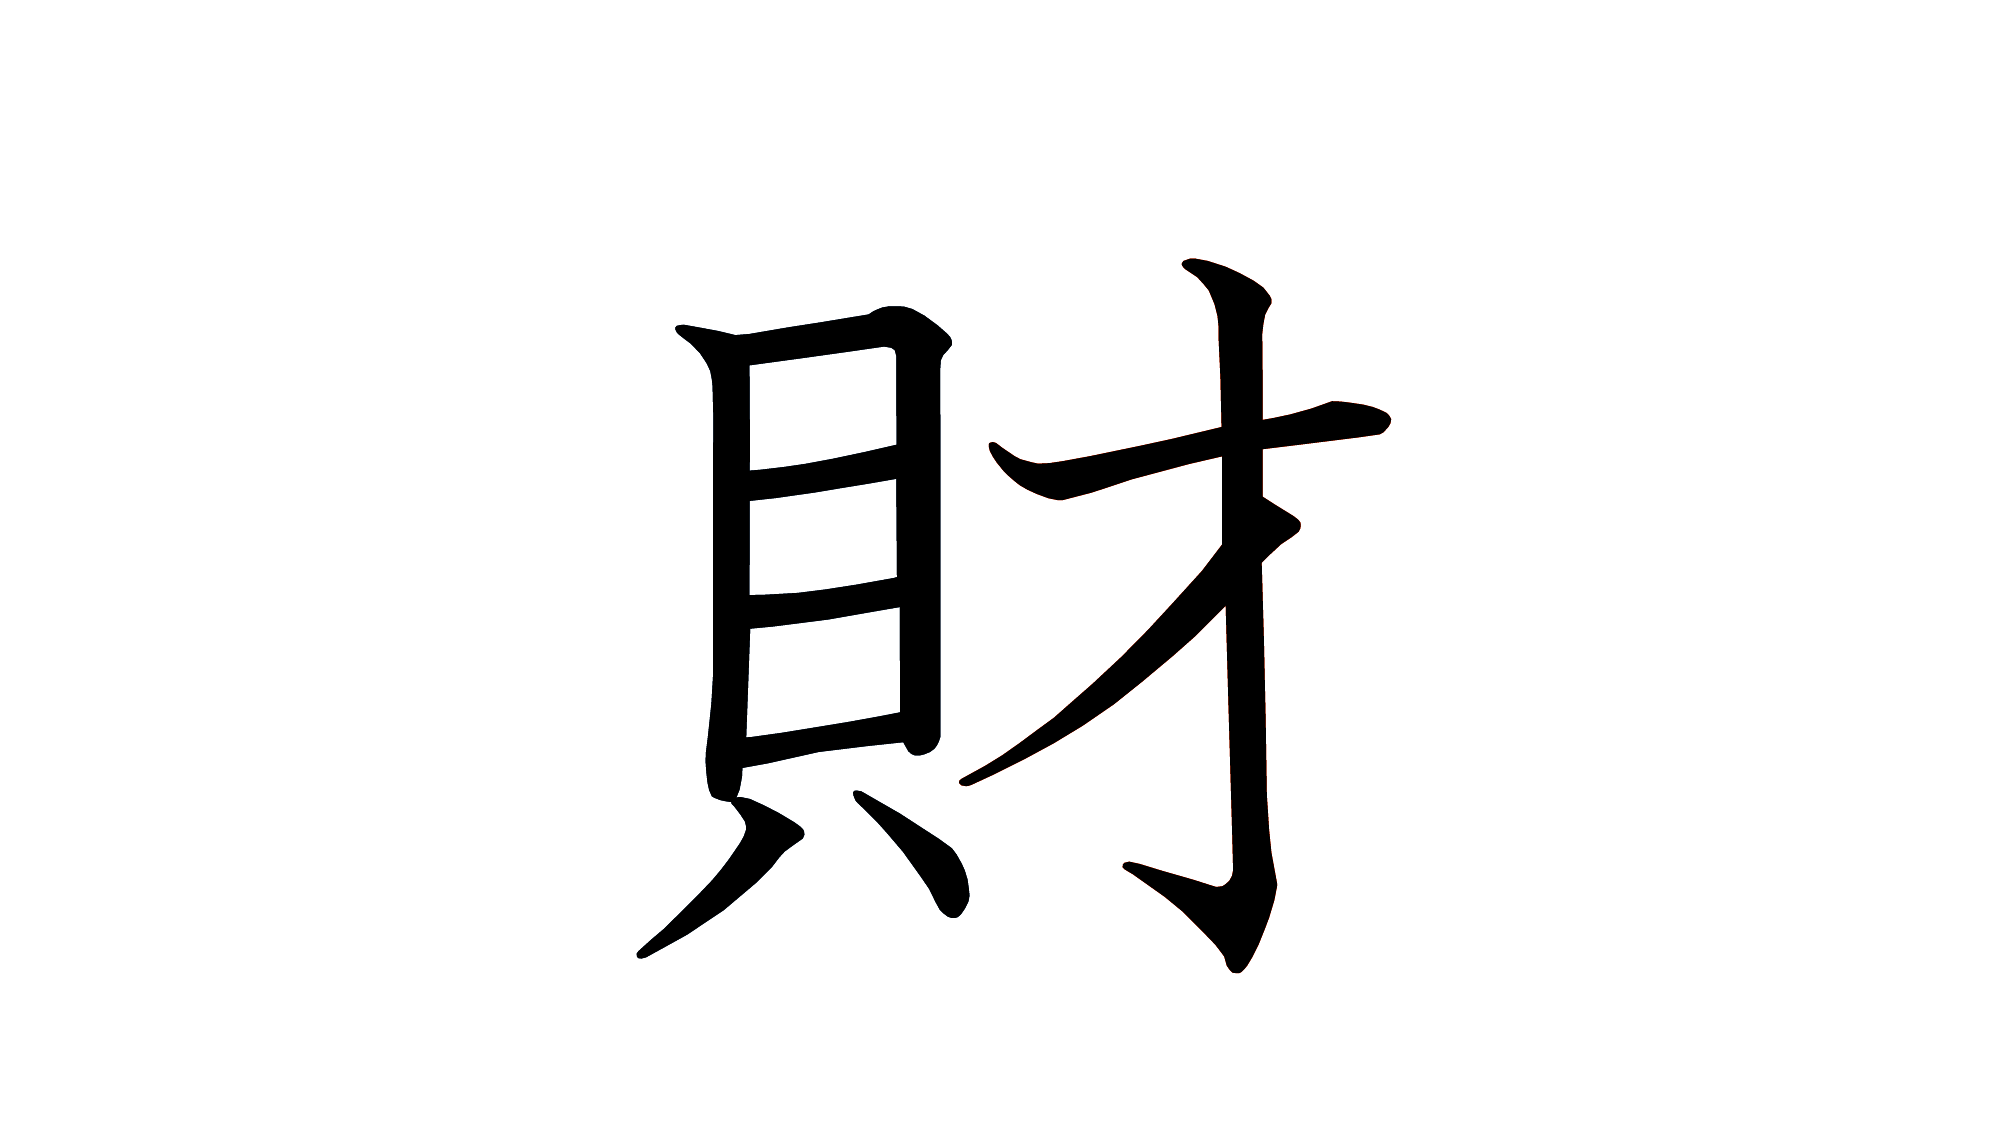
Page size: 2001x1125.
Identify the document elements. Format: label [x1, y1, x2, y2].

text_box [636, 258, 1392, 974]
